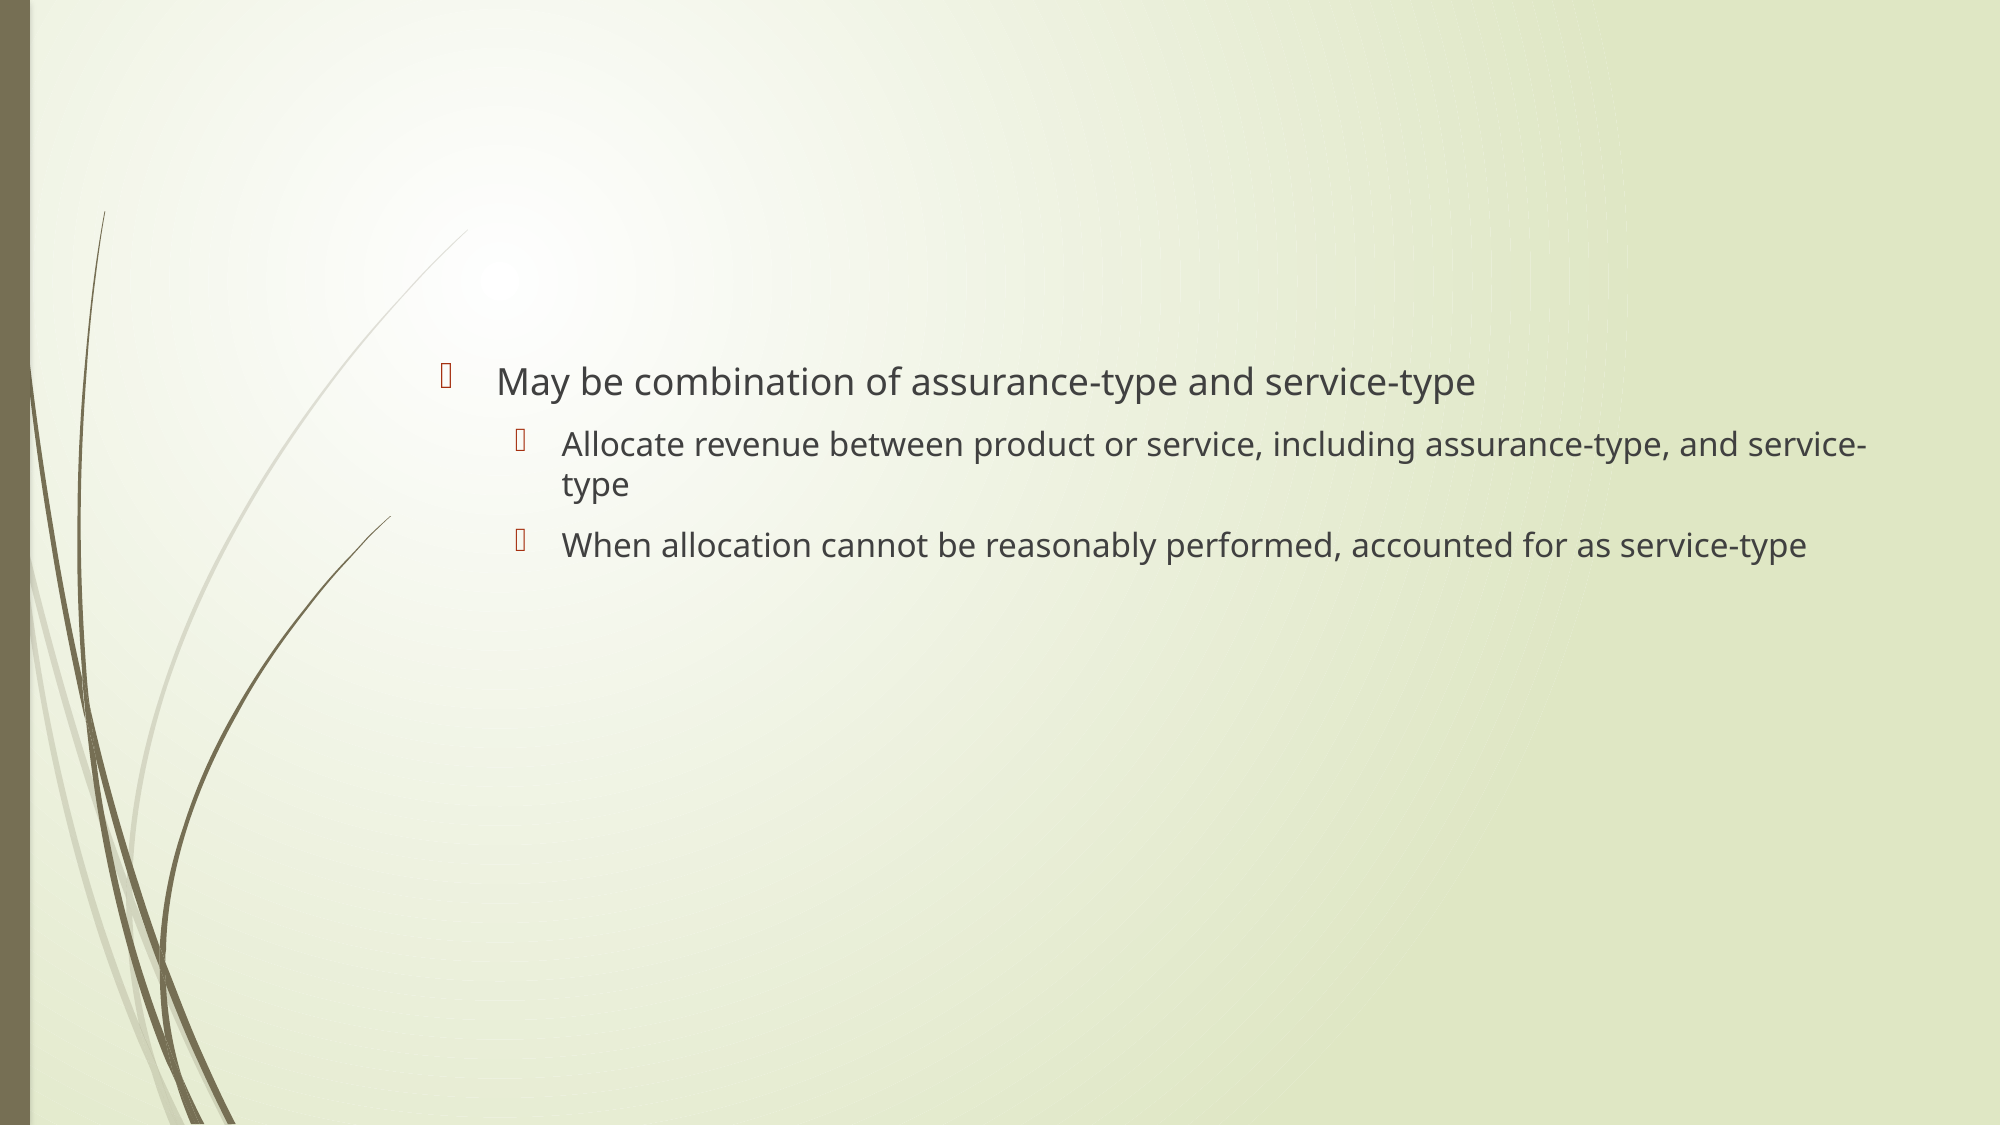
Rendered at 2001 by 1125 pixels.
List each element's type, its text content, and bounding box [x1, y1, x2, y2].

list May be combination of assurance-type and service-type Allocate revenue between product or service, including assurance-type, and service-type When allocation cannot be reasonably performed, accounted for as service-type [424, 350, 1888, 988]
